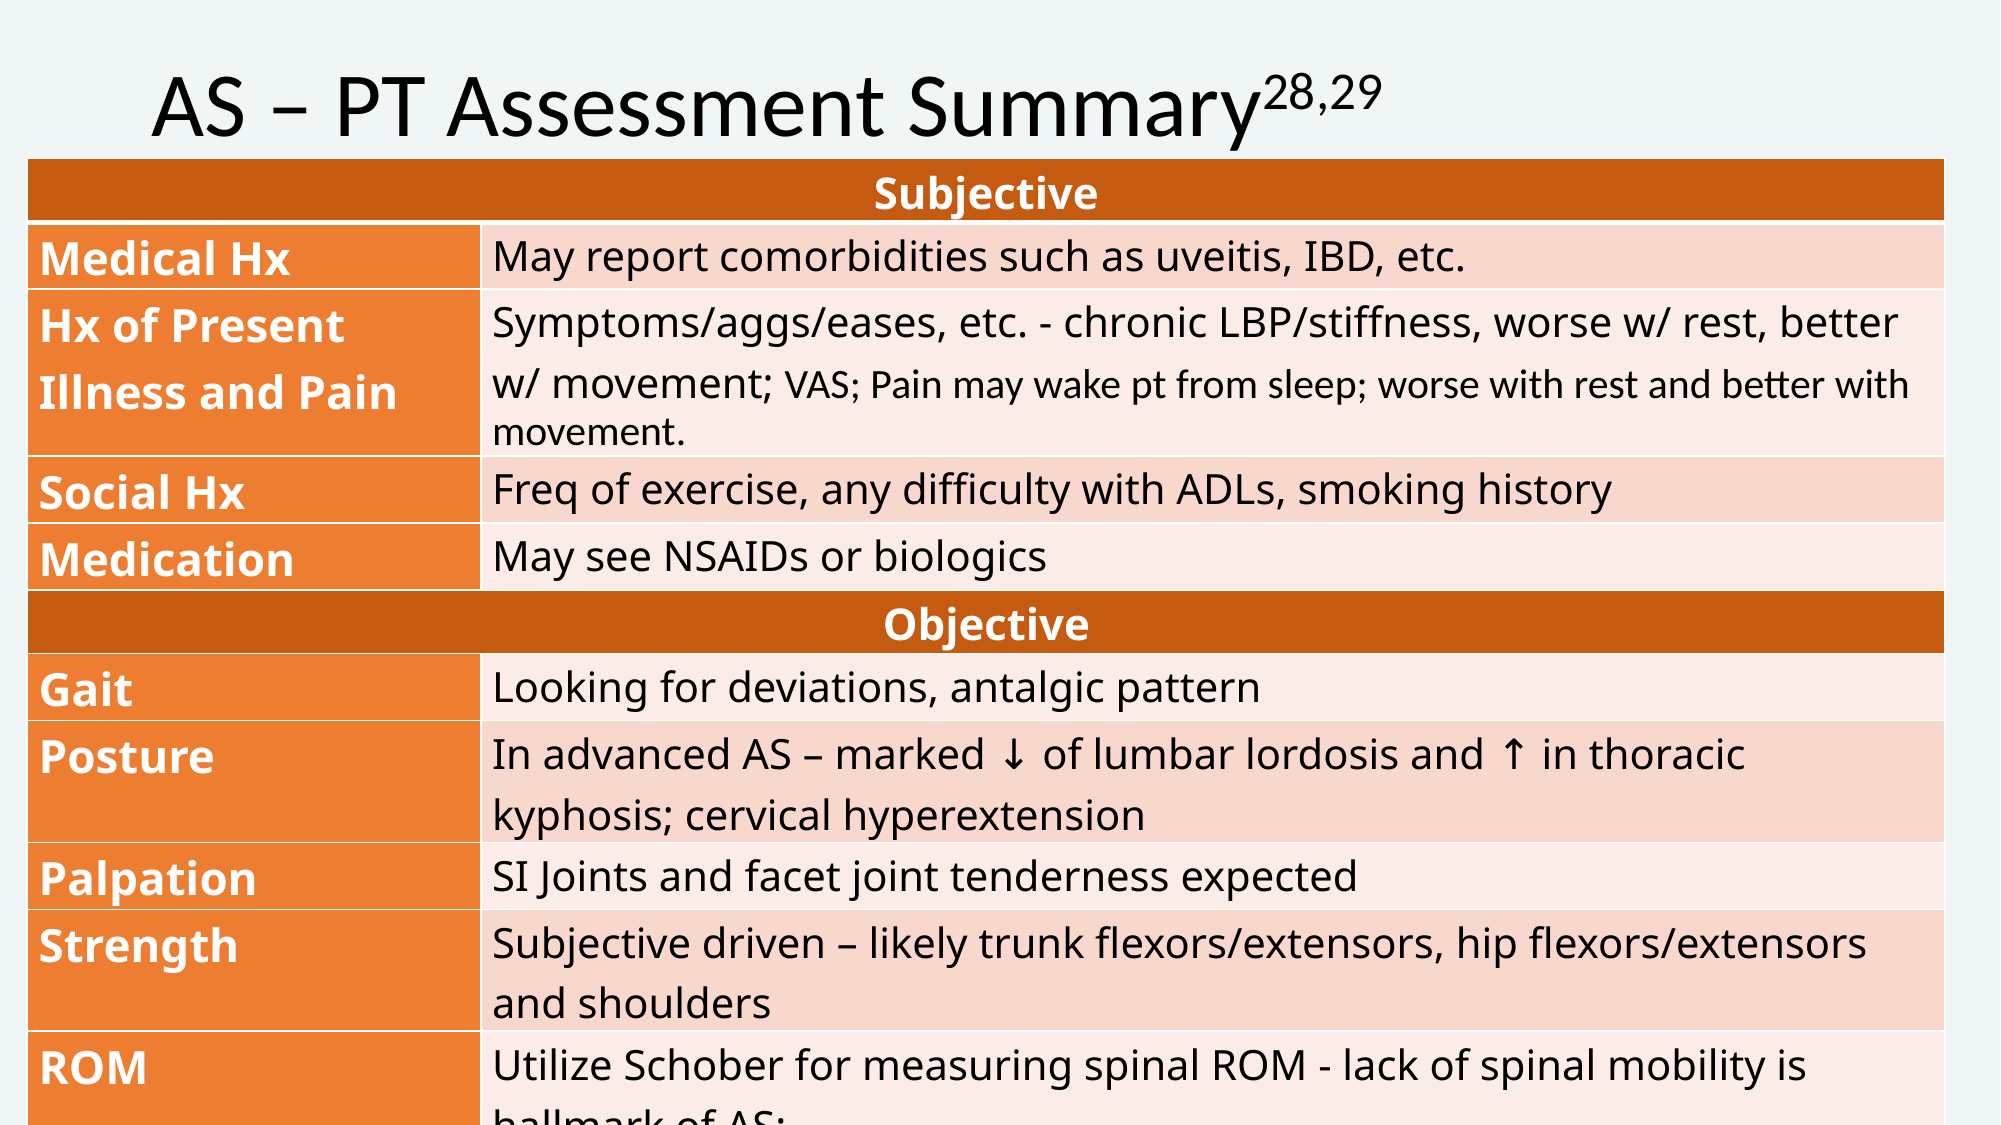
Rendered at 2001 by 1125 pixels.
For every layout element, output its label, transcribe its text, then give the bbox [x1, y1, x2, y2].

table_cell May report comorbidities such as uveitis, IBD, etc. [482, 225, 1944, 288]
table_cell Medication [28, 524, 480, 589]
table_cell ROM [28, 1032, 480, 1125]
table_cell Symptoms/aggs/eases, etc. - chronic LBP/stiffness, worse w/ rest, better w/ movement; VAS; Pain may wake pt from sleep; worse with rest and better with movement. [482, 290, 1944, 455]
table_cell Palpation [28, 843, 480, 909]
table_cell SI Joints and facet joint tenderness expected [482, 843, 1944, 909]
table_cell Hx of Present Illness and Pain [28, 290, 480, 455]
table_cell Social Hx [28, 457, 480, 522]
title AS – PT Assessment Summary28,29 [136, 23, 1862, 158]
table_cell Posture [28, 721, 480, 842]
table_cell Subjective driven – likely trunk flexors/extensors, hip flexors/extensors and shoulders [482, 910, 1944, 1030]
table_cell Medical Hx [28, 225, 480, 288]
table_cell In advanced AS – marked ↓ of lumbar lordosis and ↑ in thoracic kyphosis; cervical hyperextension [482, 721, 1944, 842]
table_header Subjective [28, 159, 1944, 220]
table_cell Gait [28, 654, 480, 720]
table_cell Utilize Schober for measuring spinal ROM - lack of spinal mobility is hallmark of AS; Chest expansion; Consider peripheral joints such as shoulders, hips, knees, ankles. [482, 1032, 1944, 1125]
table_cell Looking for deviations, antalgic pattern [482, 654, 1944, 720]
table_cell May see NSAIDs or biologics [482, 524, 1944, 589]
table_cell Strength [28, 910, 480, 1030]
table_cell Objective [28, 591, 1944, 653]
table_cell Freq of exercise, any difficulty with ADLs, smoking history [482, 457, 1944, 522]
